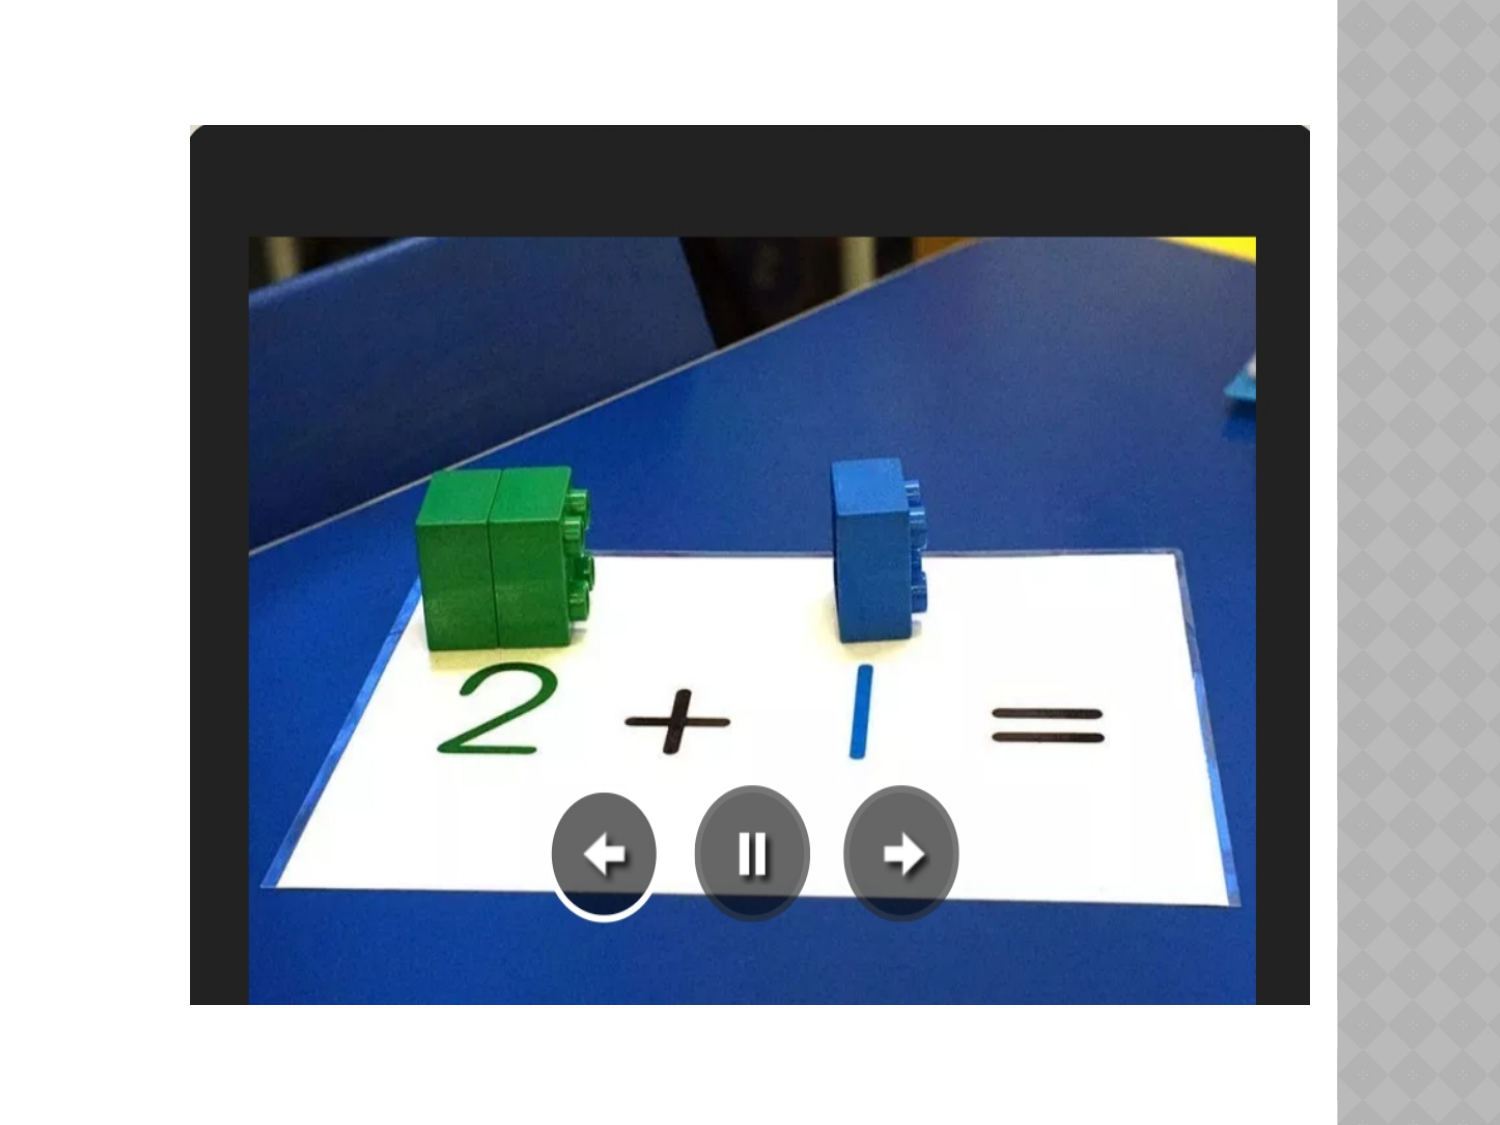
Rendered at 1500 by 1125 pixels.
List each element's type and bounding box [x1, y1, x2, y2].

list [190, 124, 1310, 1006]
